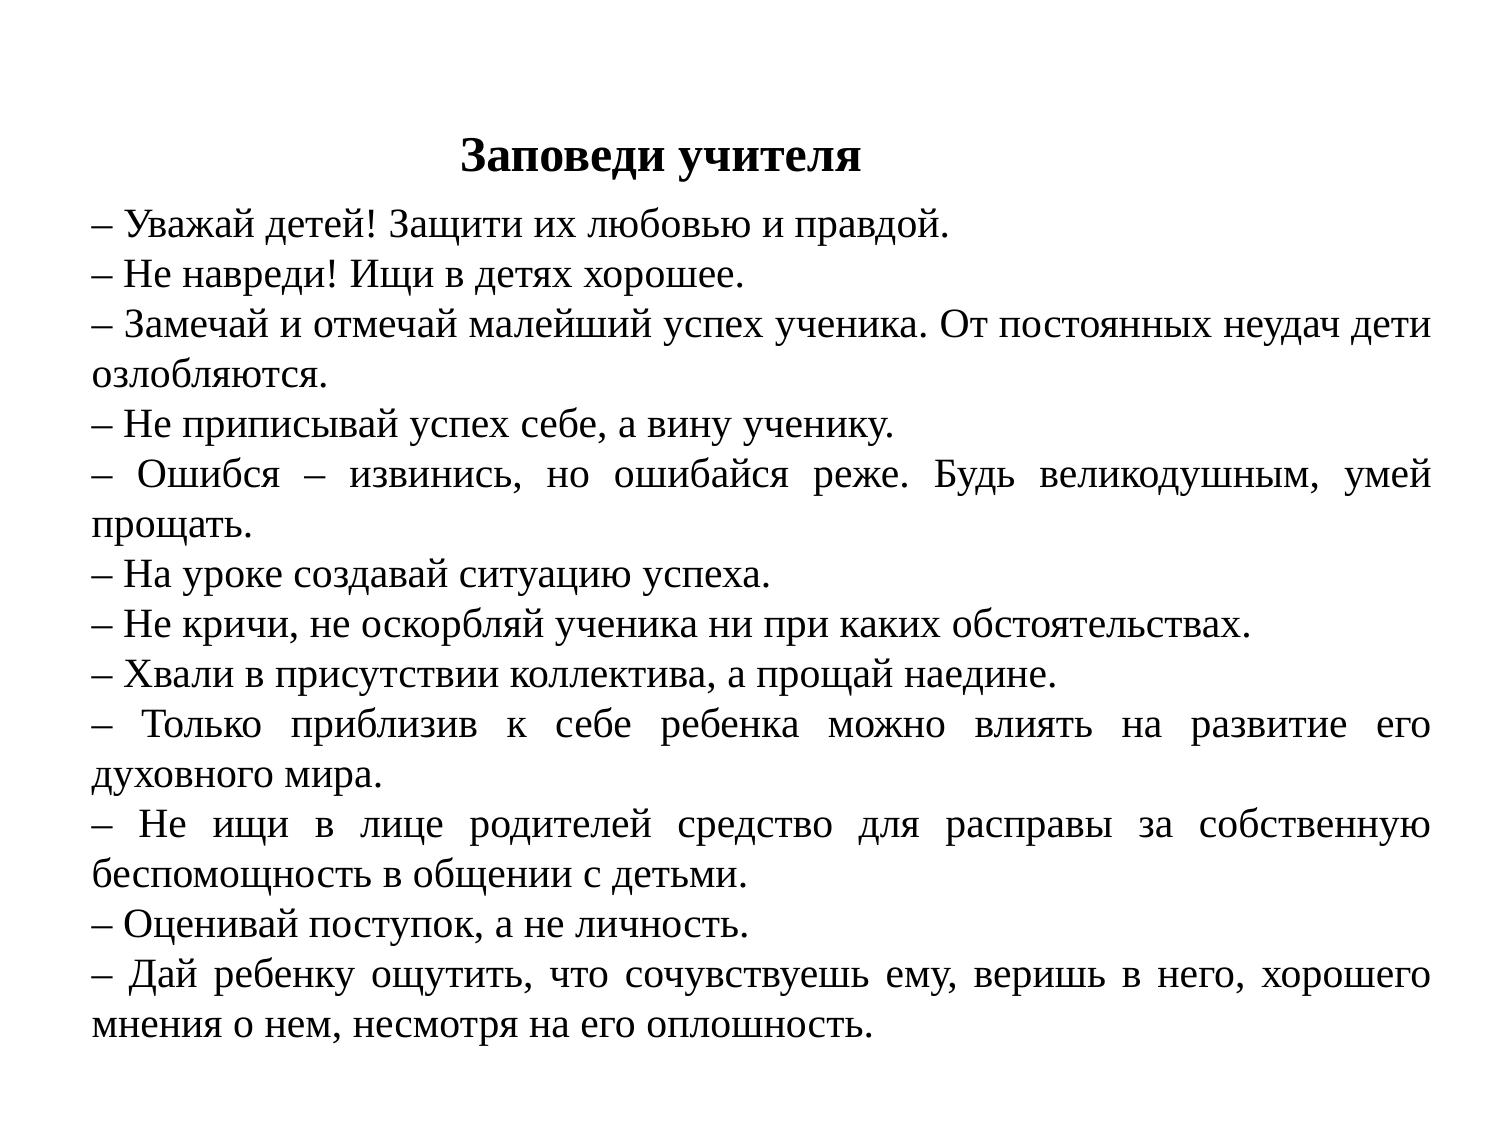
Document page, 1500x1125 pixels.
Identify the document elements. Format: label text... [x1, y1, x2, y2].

text_box – Уважай детей! Защити их любовью и правдой. – Не навреди! Ищи в детях хорошее. – Замечай и отмечай малейший успех ученика. От постоянных неудач дети озлобляются. – Не приписывай успех себе, а вину ученику. – Ошибся – извинись, но ошибайся реже. Будь великодушным, умей прощать. – На уроке создавай ситуацию успеха. – Не кричи, не оскорбляй ученика ни при каких обстоятельствах. – Хвали в присутствии коллектива, а прощай наедине. – Только приблизив к себе ребенка можно влиять на развитие его духовного мира. – Не ищи в лице родителей средство для расправы за собственную беспомощность в общении с детьми. – Оценивай поступок, а не личность. – Дай ребенку ощутить, что сочувствуешь ему, веришь в него, хорошего мнения о нем, несмотря на его оплошность. [76, 188, 1447, 1054]
text_box Заповеди учителя [445, 113, 877, 188]
